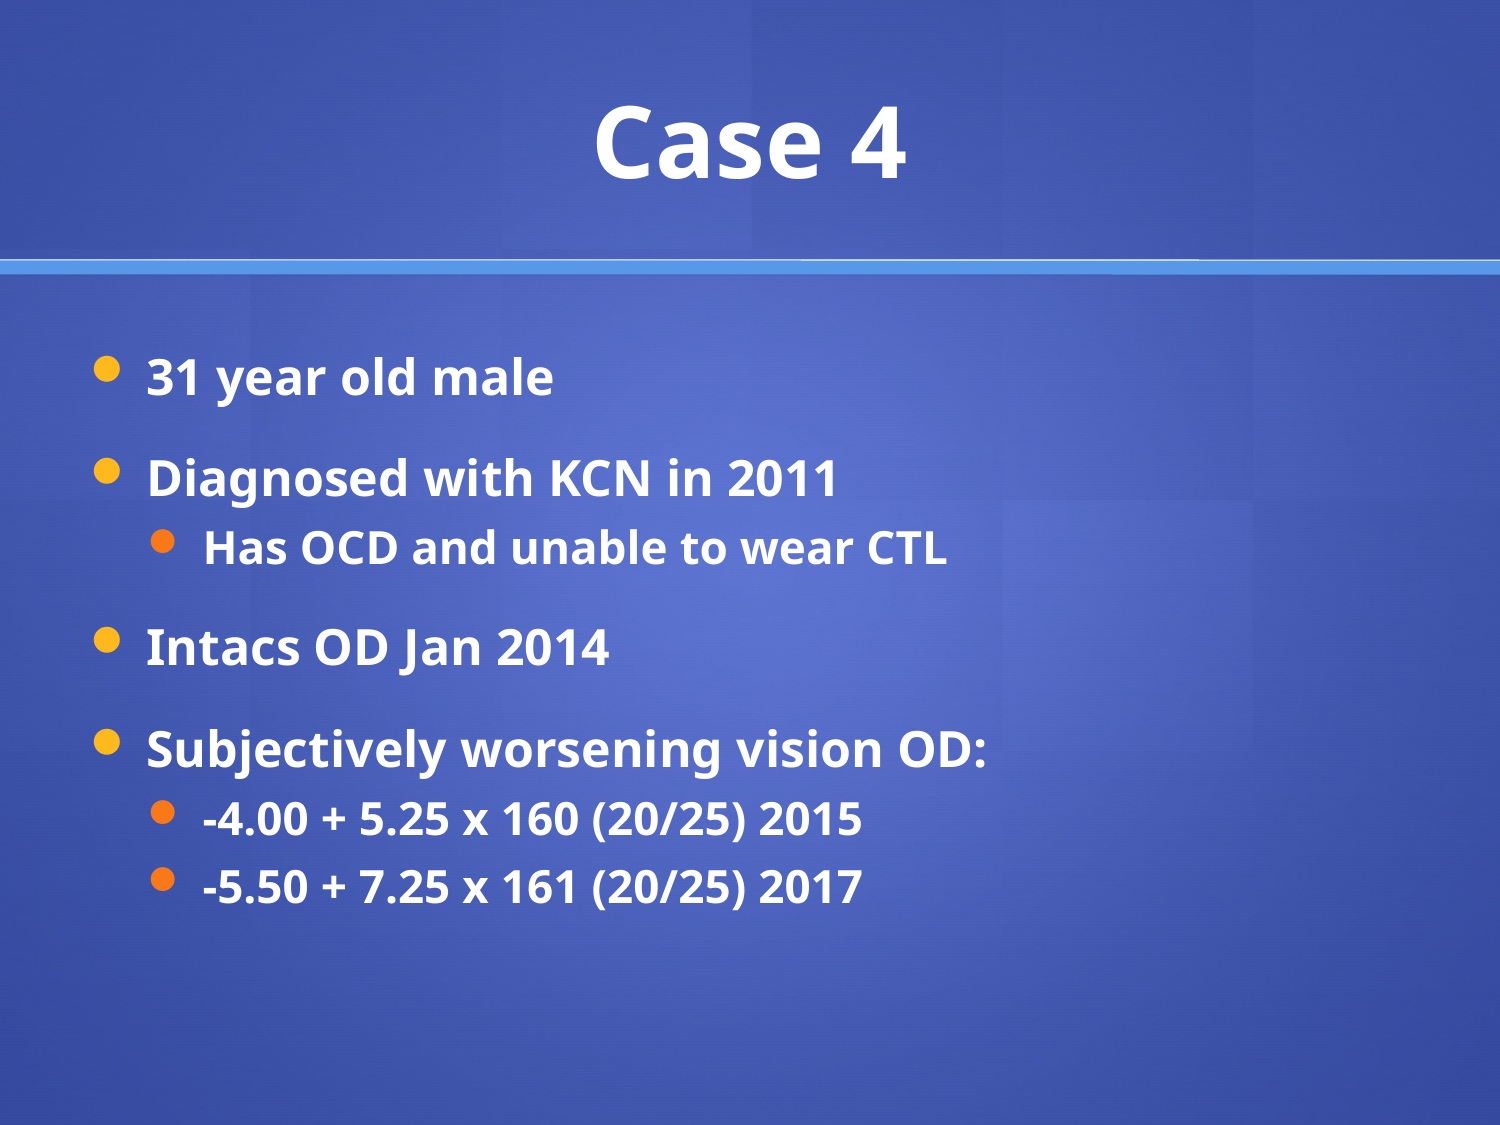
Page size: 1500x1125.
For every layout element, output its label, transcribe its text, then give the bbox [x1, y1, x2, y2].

list 31 year old male Diagnosed with KCN in 2011 Has OCD and unable to wear CTL Intacs OD Jan 2014 Subjectively worsening vision OD: -4.00 + 5.25 x 160 (20/25) 2015 -5.50 + 7.25 x 161 (20/25) 2017 [75, 337, 1425, 988]
title Case 4 [75, 45, 1425, 233]
